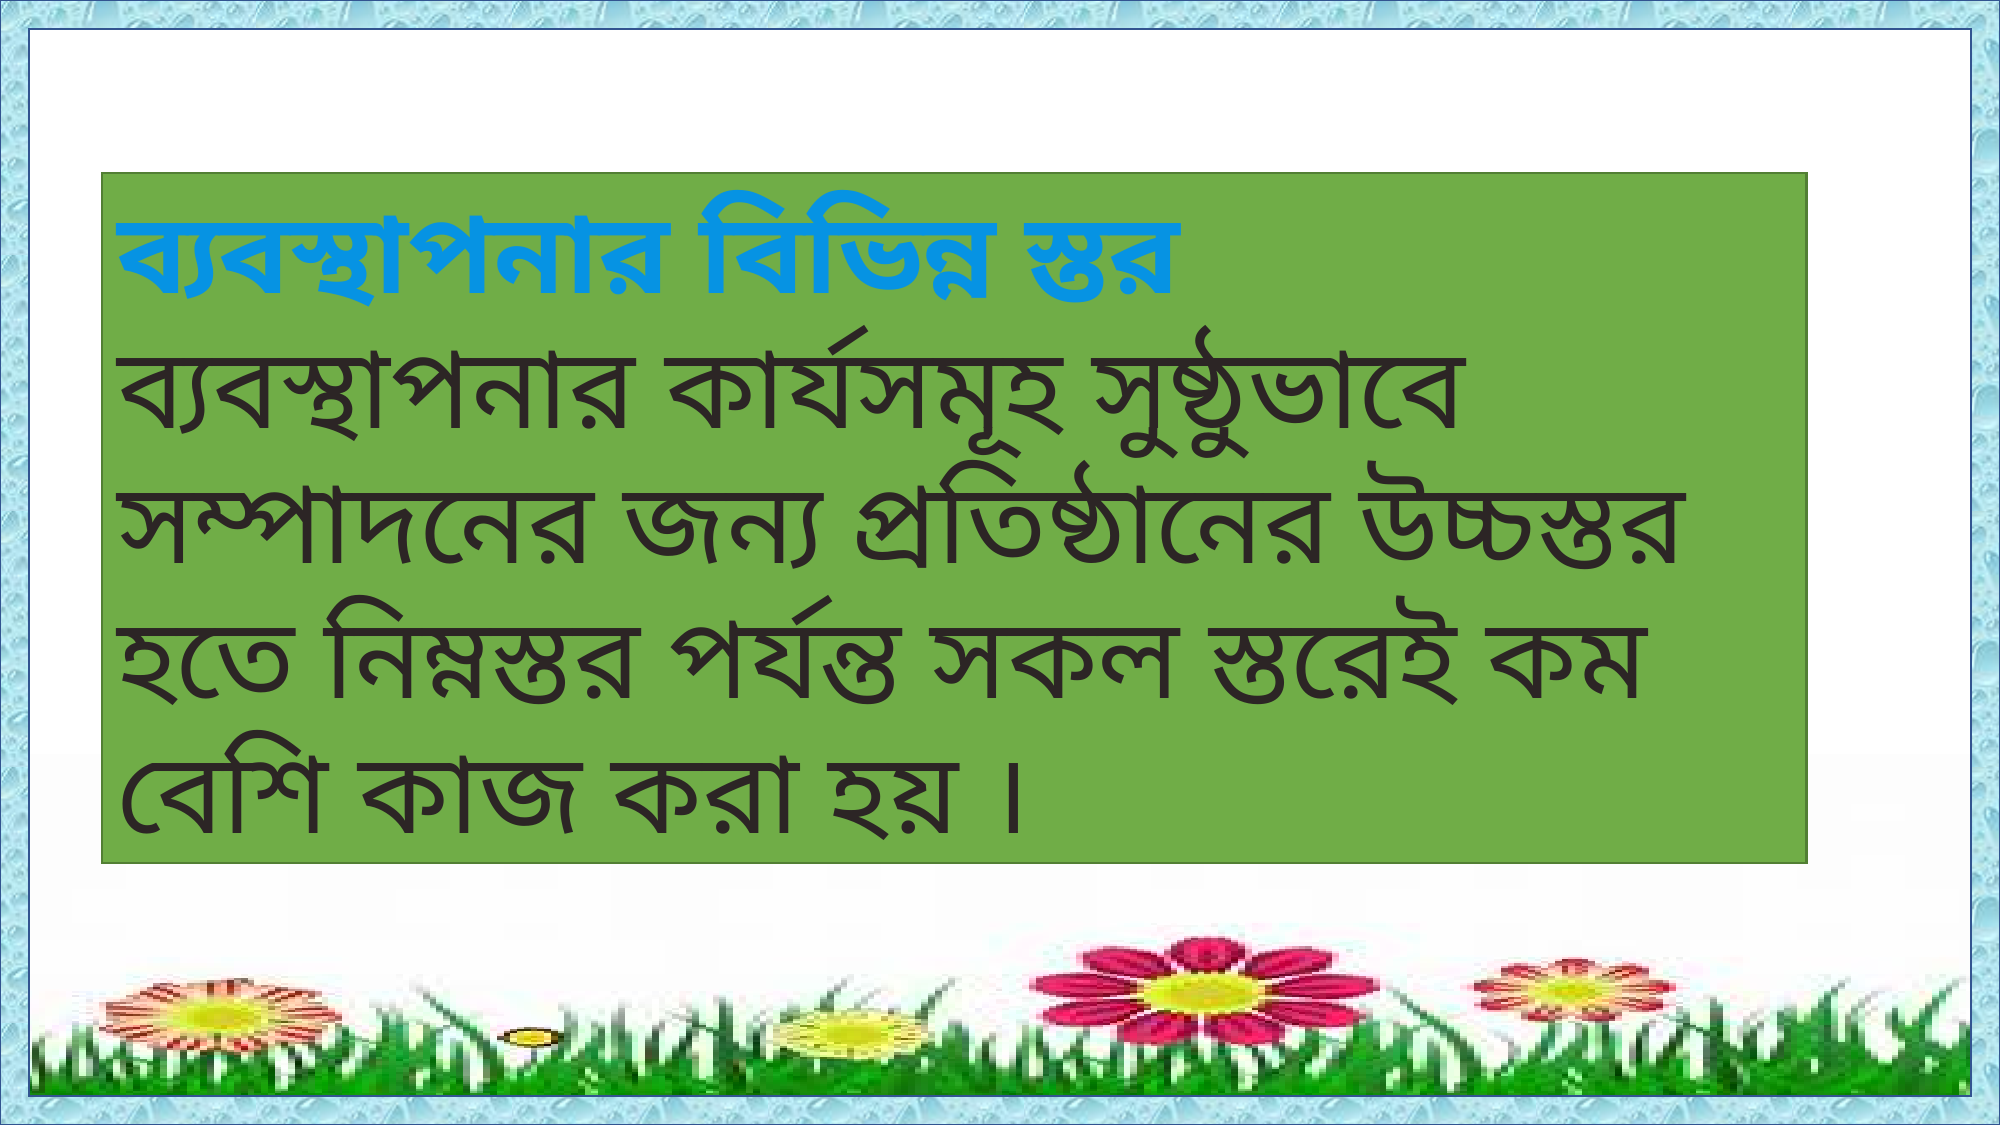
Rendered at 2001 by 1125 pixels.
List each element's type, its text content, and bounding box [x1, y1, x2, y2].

text_box [0, 0, 2000, 1125]
text_box ব্যবস্থাপনার বিভিন্ন স্তর ব্যবস্থাপনার কার্যসমূহ সুষ্ঠুভাবে সম্পাদনের জন্য প্রতিষ্ঠানের উচ্চস্তর হতে নিম্নস্তর পর্যন্ত সকল স্তরেই কম বেশি কাজ করা হয় । [101, 172, 1808, 754]
picture [19, 754, 2000, 1106]
